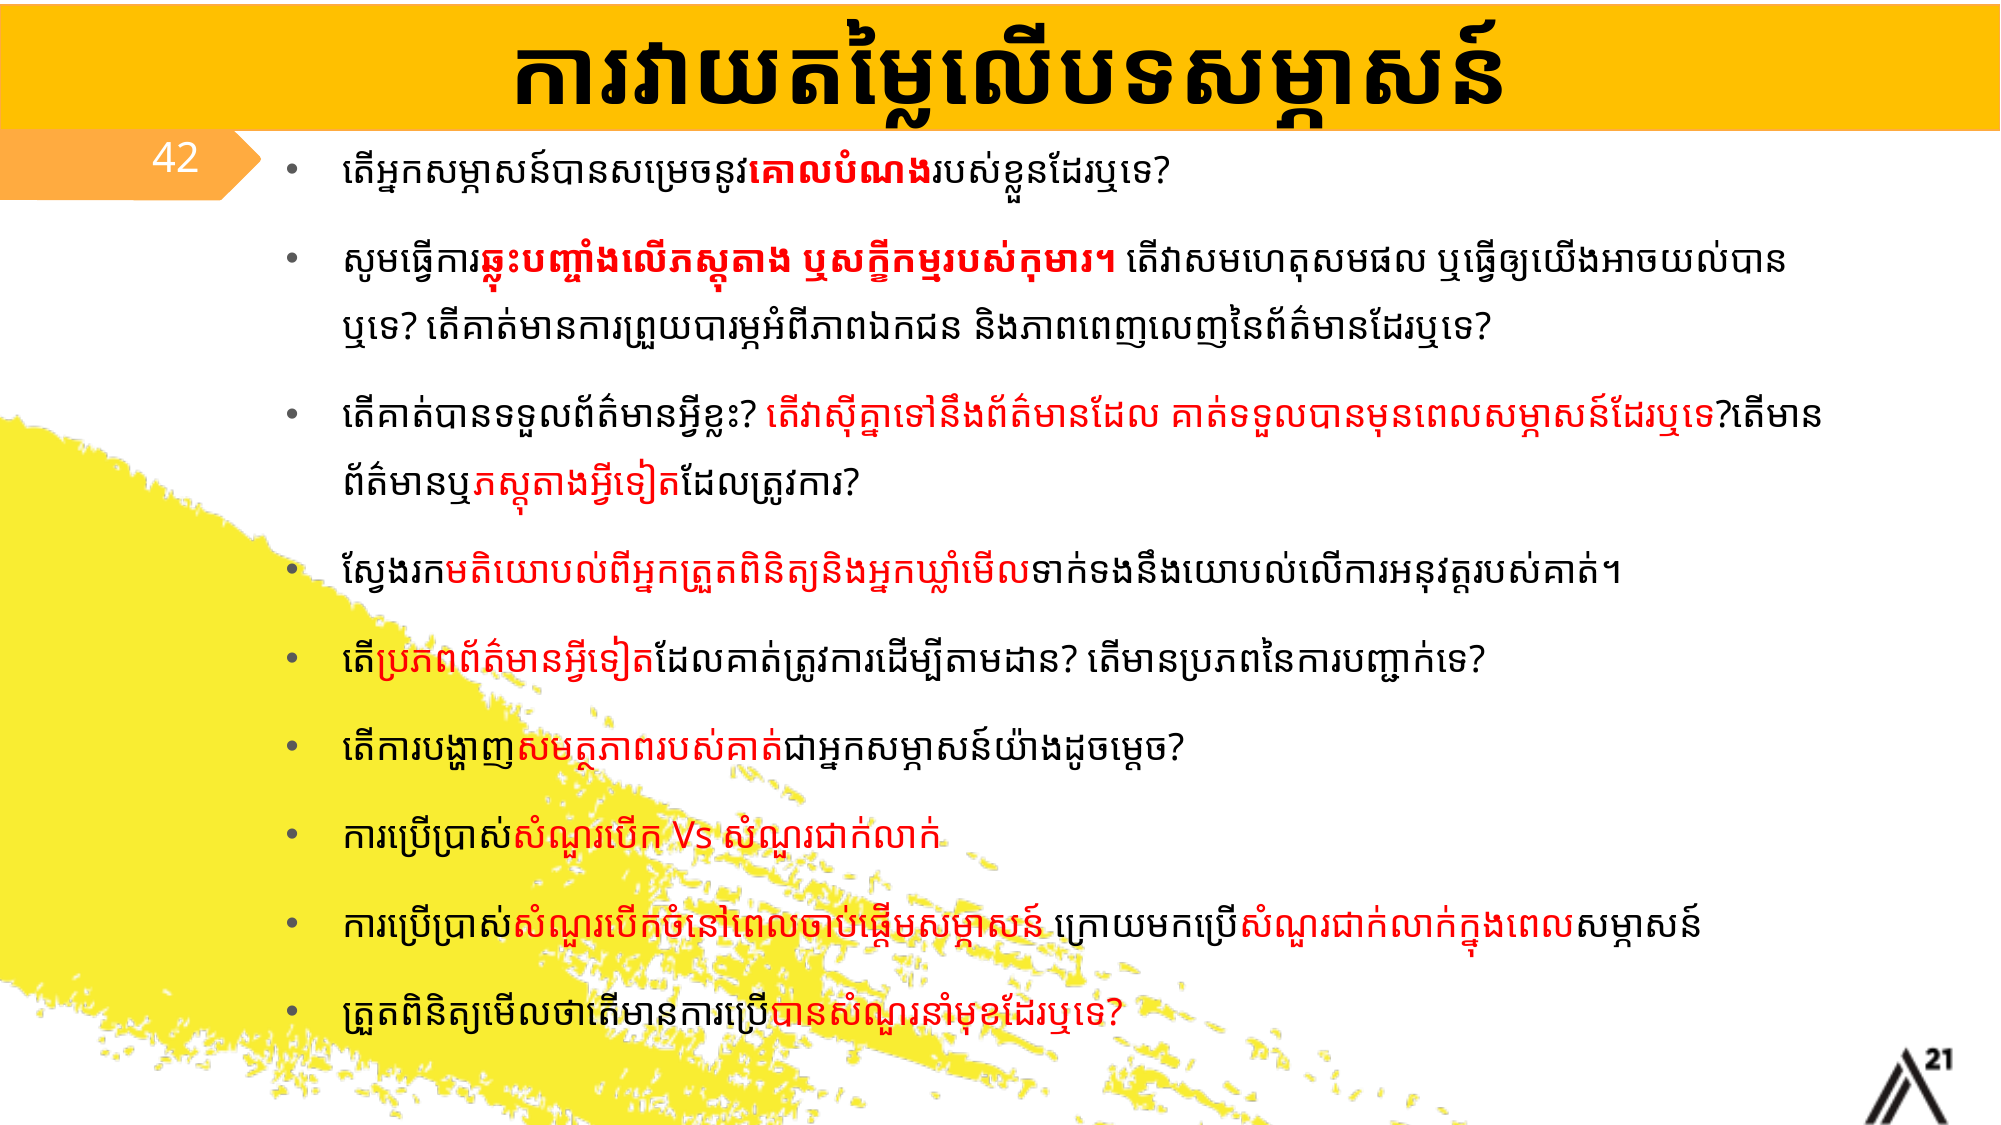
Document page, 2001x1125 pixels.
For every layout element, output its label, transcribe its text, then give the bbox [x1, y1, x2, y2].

text_box ការវាយតម្លៃលើបទសម្ភាសន៍ [0, 4, 2000, 130]
list តើអ្នកសម្ភាសន៍បានសម្រេចនូវគោលបំណងរបស់ខ្លួនដែរឬទេ? សូមធ្វើការឆ្លុះបញ្ចាំងលើភស្តុតាង ឬសក្ខីកម្មរបស់កុមារ។ តើវាសមហេតុសមផល ឬធ្វើឲ្យយើងអាចយល់បានឬទេ? តើគាត់មានការព្រួយបារម្ភអំពីភាពឯកជន និងភាពពេញលេញនៃព័ត៌មានដែរឬទេ? តើគាត់បានទទួលព័ត៌មានអ្វីខ្លះ? តើវាស៊ីគ្នាទៅនឹងព័ត៌មានដែល គាត់ទទួលបានមុនពេលសម្ភាសន៍ដែរឬទេ?តើមានព័ត៌មានឬភស្តុតាងអ្វី​ទៀតដែលត្រូវការ? ស្វែងរកមតិយោបល់ពីអ្នកត្រួតពិនិត្យនិងអ្នកឃ្លាំមើលទាក់ទងនឹងយោបល់លើការអនុវត្តរបស់គាត់។ តើប្រភពព័ត៌មានអ្វីទៀតដែលគាត់ត្រូវការដើម្បីតាមដាន? តើមានប្រភពនៃការបញ្ជាក់ទេ? តើការបង្ហាញសមត្ថភាពរបស់គាត់ជាអ្នកសម្ភាសន៍យ៉ាងដូចម្តេច? ការប្រើប្រាស់សំណួរបើក Vs សំណួរជាក់លាក់ ការប្រើប្រាស់សំណួរបើកចំនៅពេលចាប់ផ្តើមសម្ភាសន៍ ក្រោយមកប្រើសំណួរជាក់លាក់ក្នុងពេលសម្ភាសន៍ ត្រួតពិនិត្យមើលថាតើមានការប្រើបានសំណួរនាំមុខដែរឬទេ? [176, 130, 1849, 250]
slide_number 42 [87, 130, 216, 190]
picture [0, 251, 1985, 1125]
